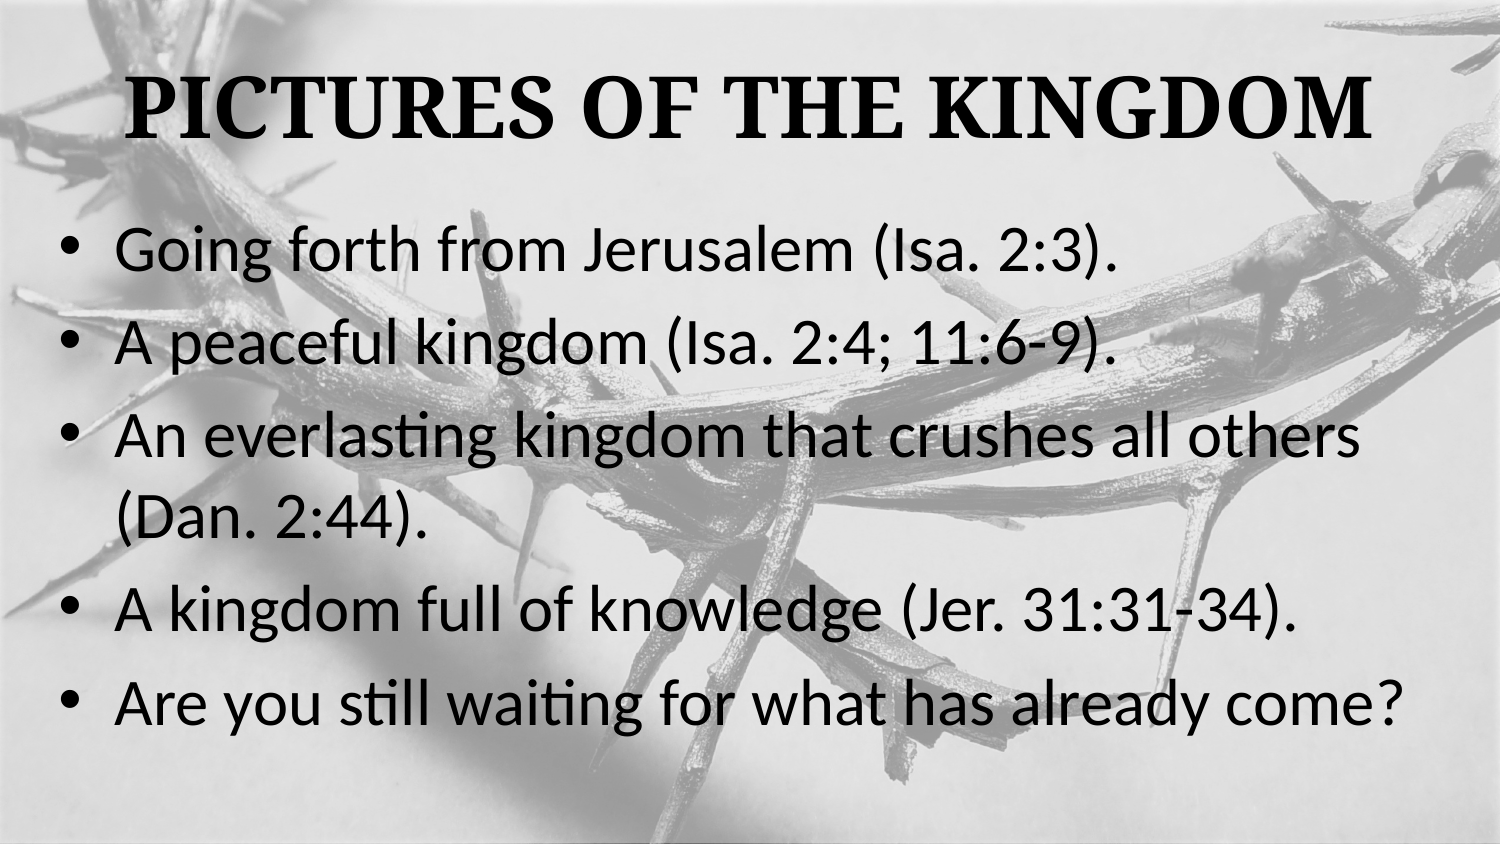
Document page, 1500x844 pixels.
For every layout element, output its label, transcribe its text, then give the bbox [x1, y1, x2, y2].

list Going forth from Jerusalem (Isa. 2:3). A peaceful kingdom (Isa. 2:4; 11:6-9). An everlasting kingdom that crushes all others (Dan. 2:44). A kingdom full of knowledge (Jer. 31:31-34). Are you still waiting for what has already come? [43, 196, 1459, 819]
title Pictures of the Kingdom [75, 33, 1425, 175]
